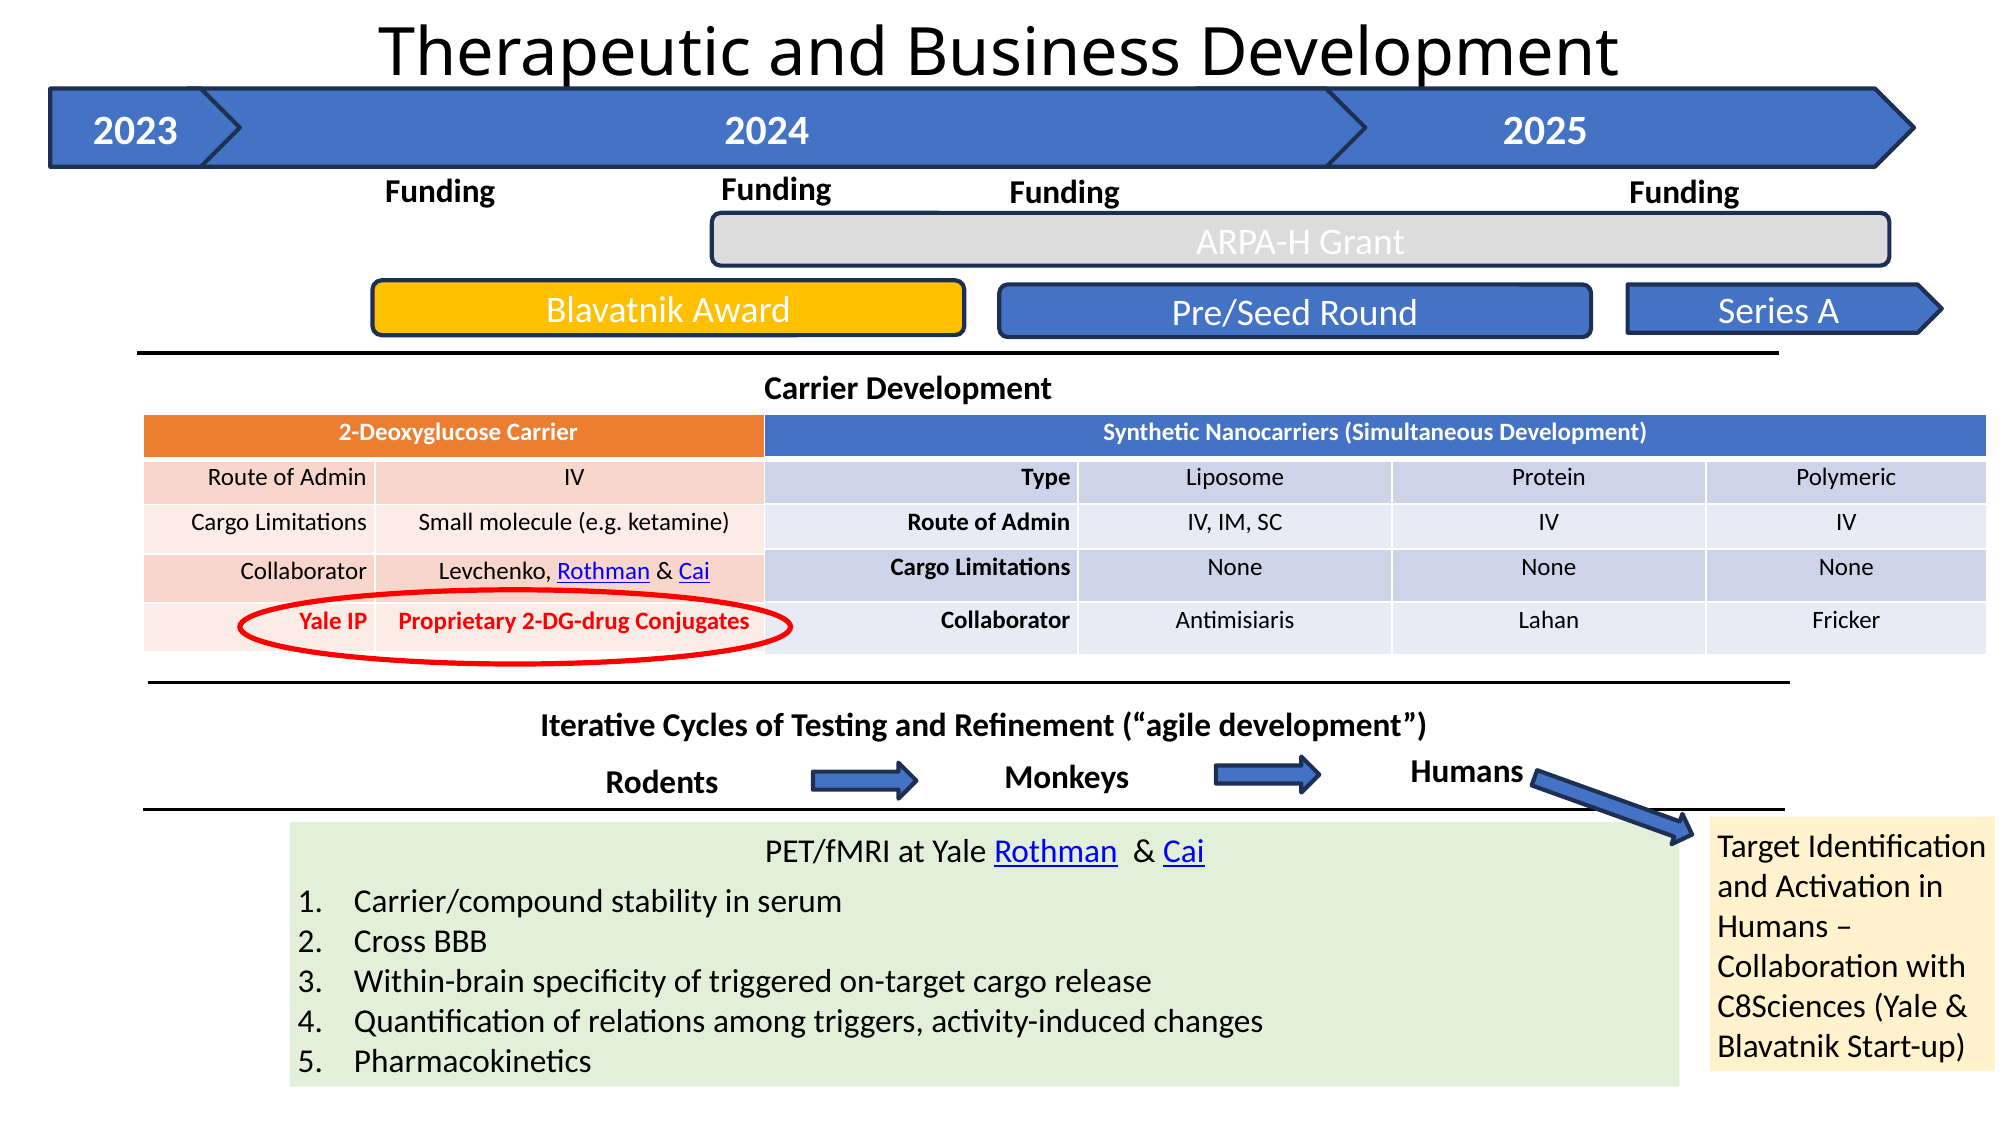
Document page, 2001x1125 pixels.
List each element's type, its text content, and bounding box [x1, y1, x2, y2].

table_cell Type [765, 462, 1077, 503]
text_box Carrier Development [756, 358, 1061, 414]
text_box PET/fMRI at Yale Rothman & Cai Carrier/compound stability in serum Cross BBB Within-brain specificity of triggered on-target cargo release Quantification of relations among triggers, activity-induced changes Pharmacokinetics [290, 822, 1680, 1087]
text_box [999, 283, 1592, 339]
table_cell Levchenko, Rothman & Cai [376, 555, 764, 602]
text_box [372, 280, 965, 336]
text_box Rodents [598, 752, 727, 808]
table_header 2-Deoxyglucose Carrier [144, 415, 764, 457]
table_cell Antimisiaris [1079, 603, 1391, 654]
text_box [239, 589, 791, 665]
table_cell IV [1707, 505, 1986, 548]
text_box [1531, 770, 1693, 845]
table_cell IV, IM, SC [1079, 505, 1391, 548]
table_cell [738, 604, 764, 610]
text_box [241, 88, 1366, 167]
table_cell IV [1393, 505, 1705, 548]
table_cell Protein [1393, 462, 1705, 503]
table_header Synthetic Nanocarriers (Simultaneous Development) [765, 415, 1986, 456]
table_cell Collaborator [144, 555, 374, 602]
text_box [711, 211, 1890, 267]
table_cell IV [376, 462, 764, 504]
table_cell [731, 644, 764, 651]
table_cell Polymeric [1707, 462, 1986, 503]
text_box [813, 762, 917, 799]
text_box Funding [1002, 167, 1128, 211]
table_cell None [1707, 550, 1986, 601]
table_cell Route of Admin [144, 462, 374, 504]
table_cell Collaborator [765, 603, 1077, 654]
table_cell Lahan [1393, 603, 1705, 654]
text_box [1215, 756, 1320, 793]
table_cell Fricker [1707, 603, 1986, 654]
text_box Funding [1621, 167, 1748, 211]
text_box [1366, 88, 1915, 167]
table_cell Route of Admin [765, 505, 1077, 548]
table_cell Liposome [1079, 462, 1391, 503]
text_box Humans [1403, 742, 1532, 797]
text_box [49, 88, 241, 167]
table_cell Yale IP [144, 604, 299, 651]
text_box Target Identification and Activation in Humans – Collaboration with C8Sciences (Yale & Blavatnik Start-up) [1709, 816, 1995, 1072]
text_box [1627, 281, 1942, 337]
table_cell None [1393, 550, 1705, 601]
text_box Monkeys [996, 751, 1138, 803]
text_box Funding [377, 167, 504, 217]
text_box Iterative Cycles of Testing and Refinement (“agile development”) [532, 695, 1437, 751]
table_cell Cargo Limitations [144, 505, 374, 553]
table_cell Small molecule (e.g. ketamine) [376, 505, 764, 553]
text_box Funding [713, 167, 840, 211]
title Therapeutic and Business Development [136, 0, 1863, 86]
table_cell Cargo Limitations [765, 550, 1077, 601]
table_cell None [1079, 550, 1391, 601]
